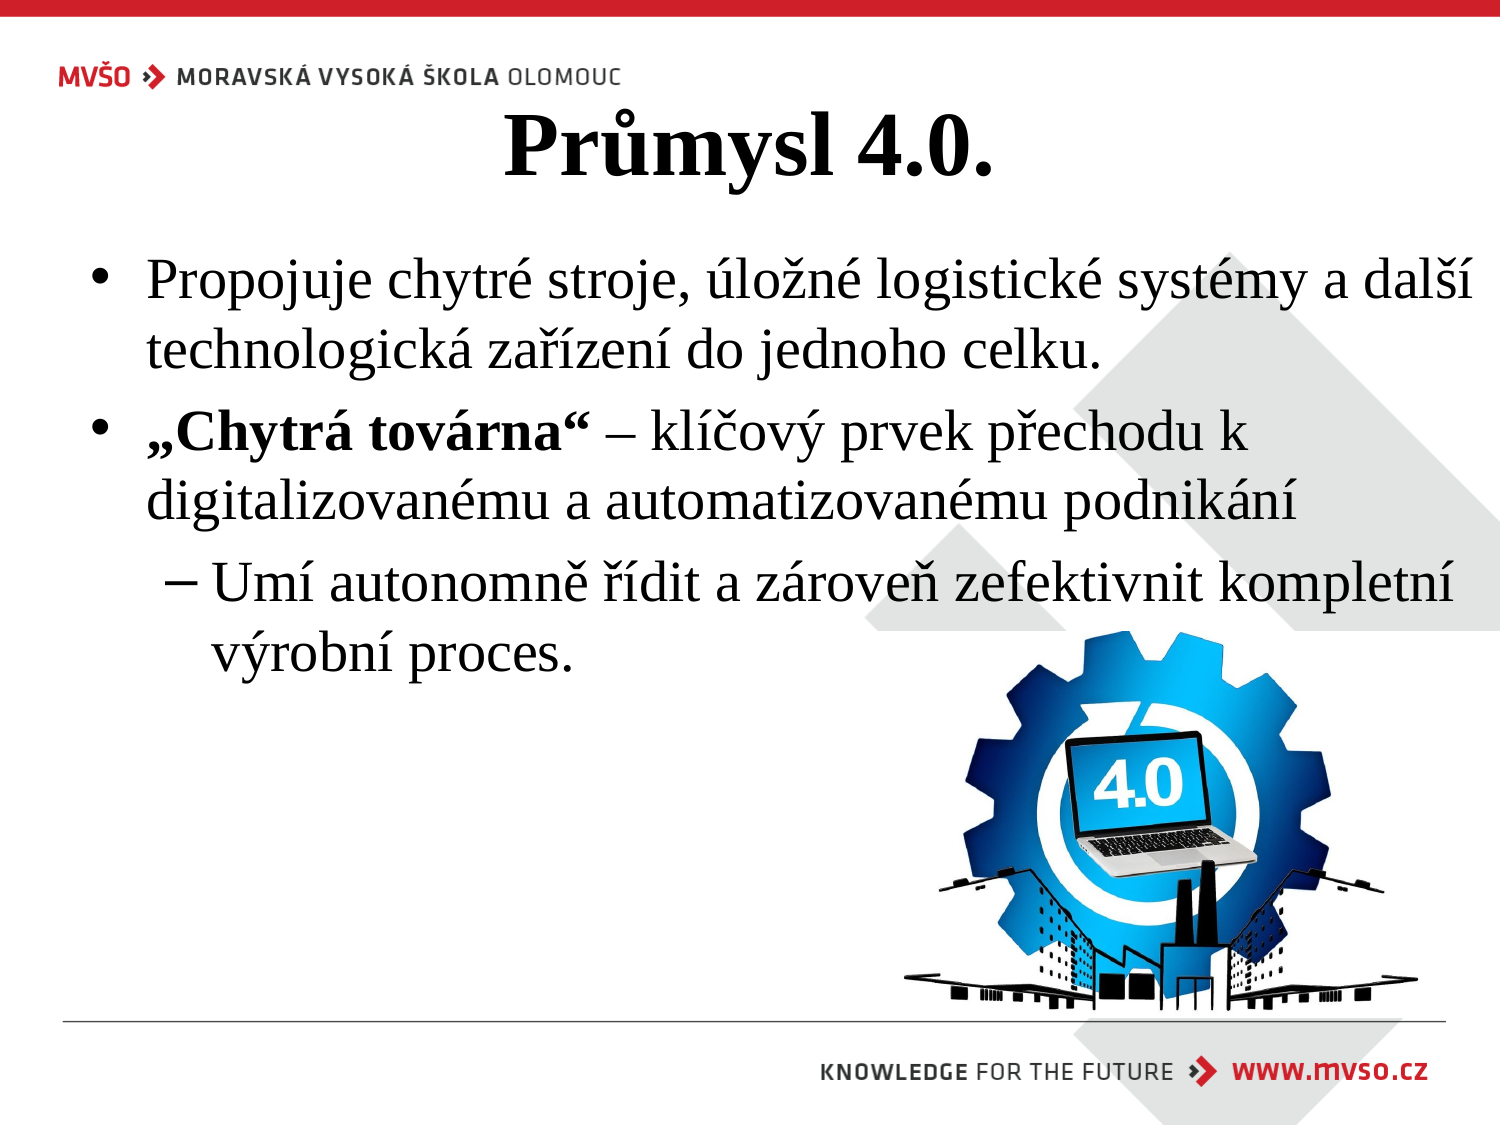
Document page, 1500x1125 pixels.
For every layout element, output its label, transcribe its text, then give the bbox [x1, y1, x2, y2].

picture [0, 0, 1500, 1125]
title Průmysl 4.0. [75, 45, 1425, 232]
list Propojuje chytré stroje, úložné logistické systémy a další technologická zařízení do jednoho celku. „Chytrá továrna“ – klíčový prvek přechodu k digitalizovanému a automatizovanému podnikání Umí autonomně řídit a zároveň zefektivnit kompletní výrobní proces. [75, 232, 1500, 1005]
